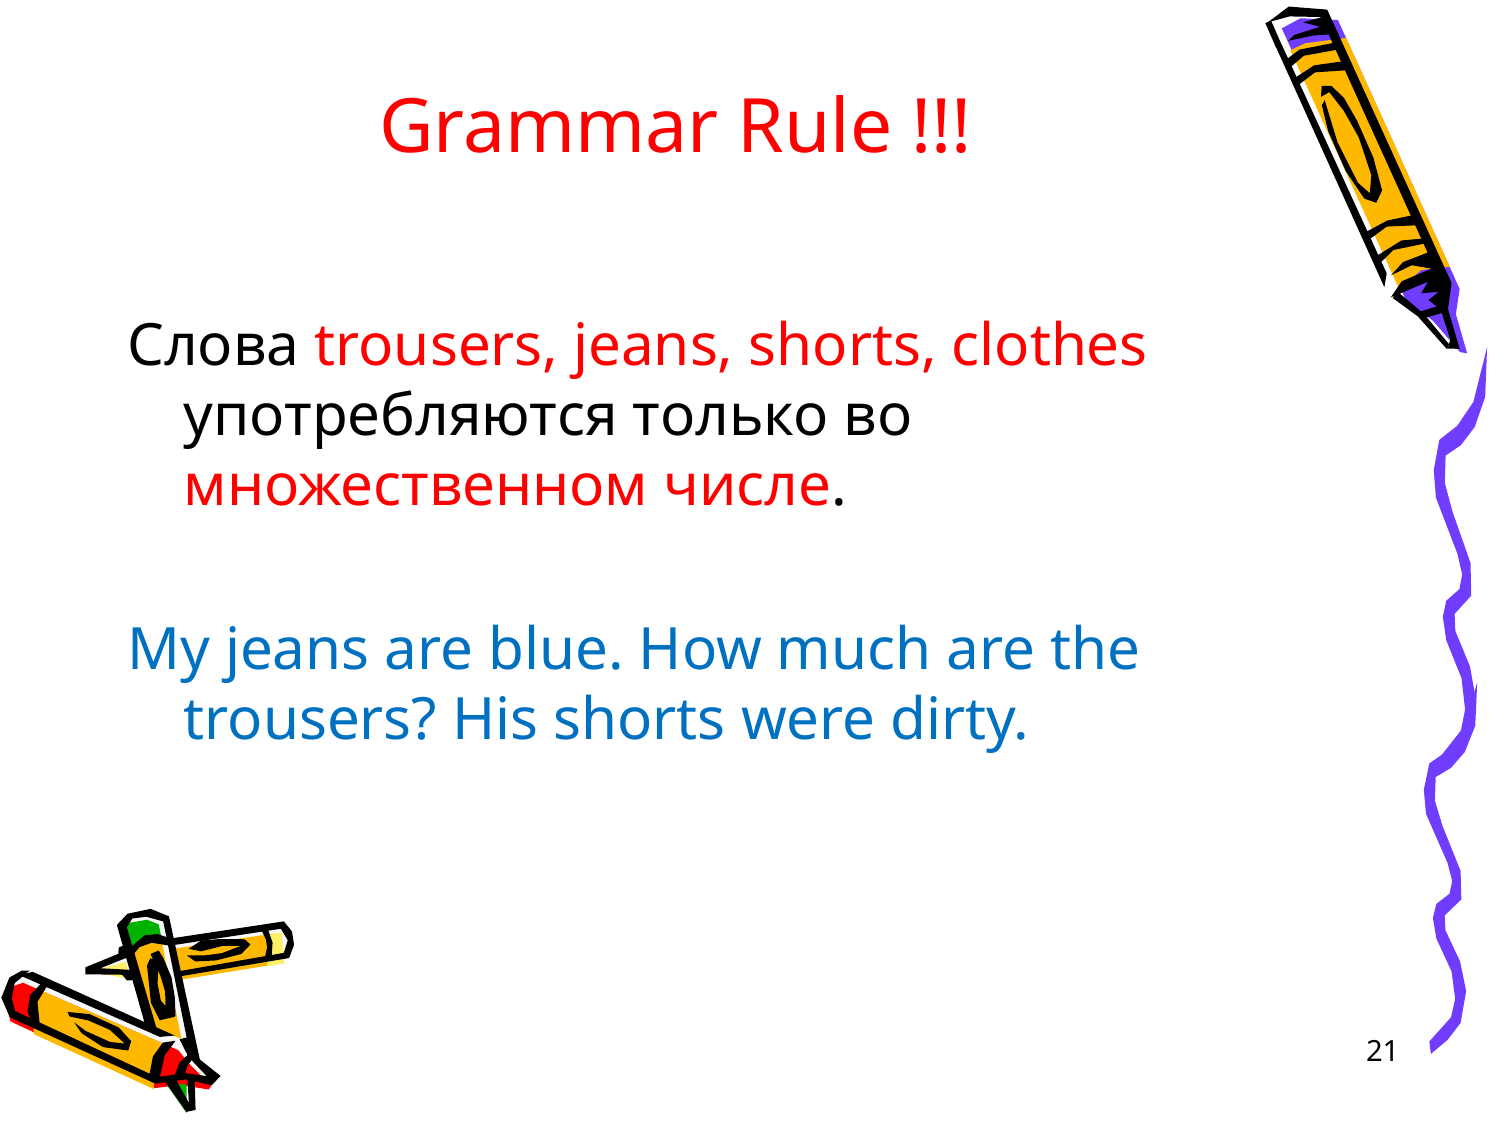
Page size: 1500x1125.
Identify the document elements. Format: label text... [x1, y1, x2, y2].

title Grammar Rule !!! [112, 24, 1240, 176]
list Слова trousers, jeans, shorts, clothes употребляются только во множественном числе. My jeans are blue. How much are the trousers? His shorts were dirty. [112, 299, 1376, 901]
slide_number 21 [1102, 1025, 1415, 1100]
